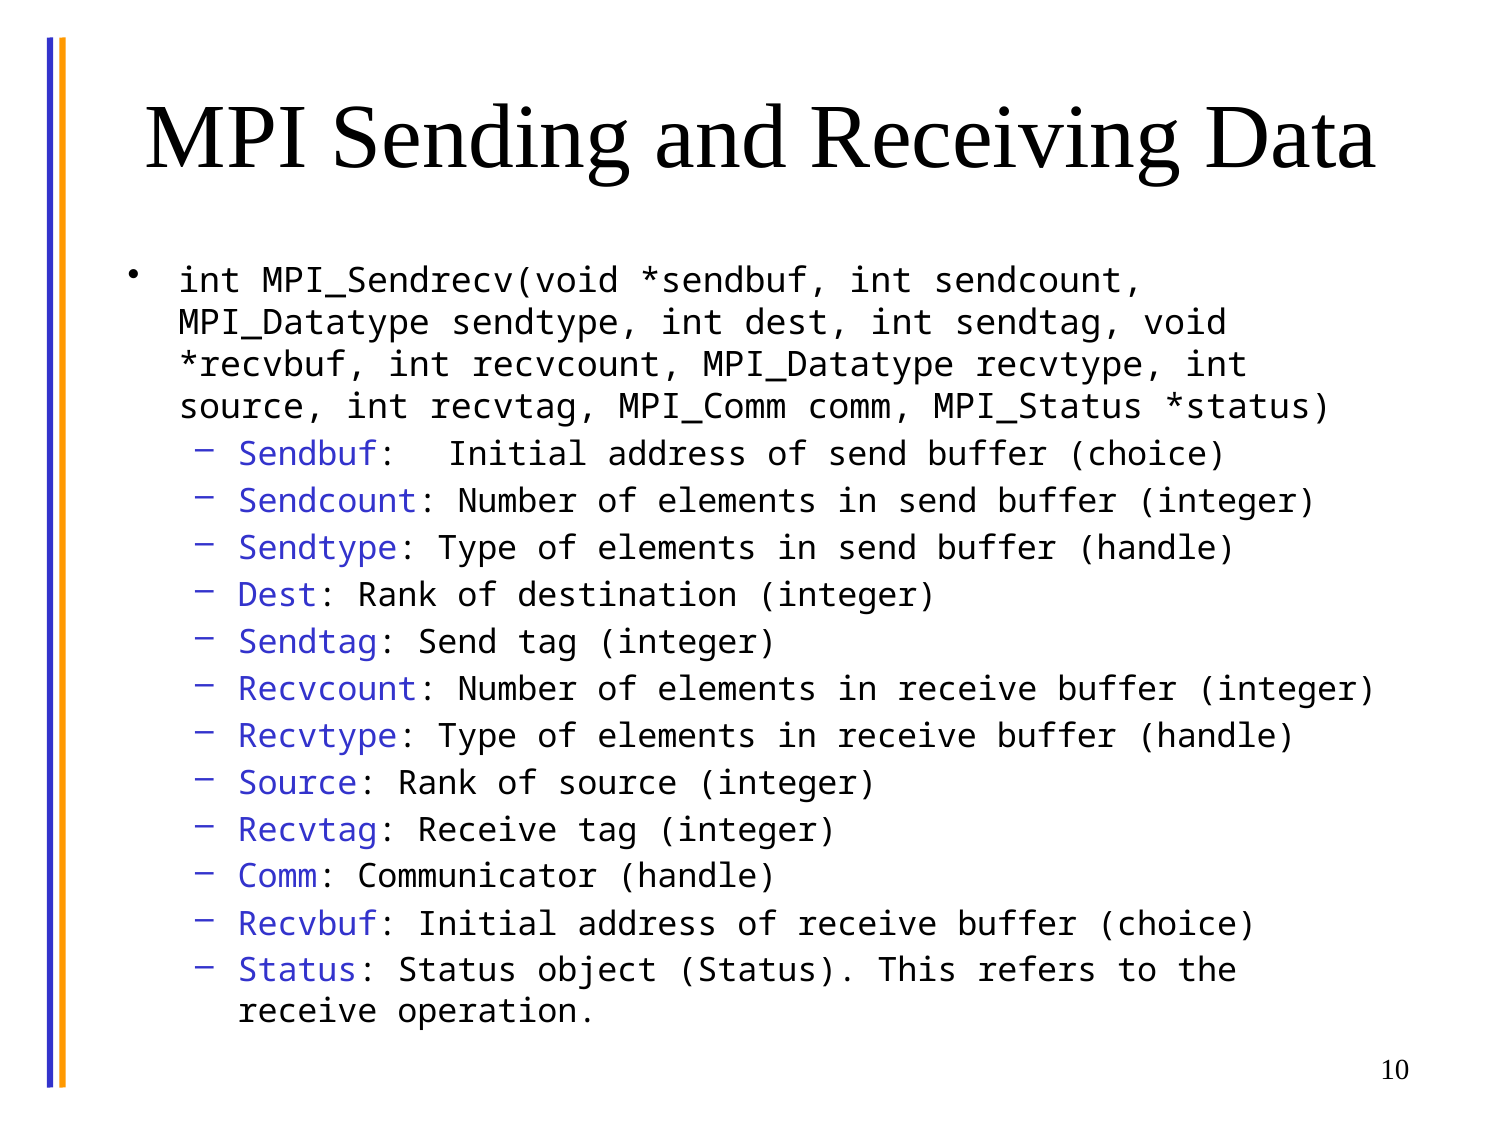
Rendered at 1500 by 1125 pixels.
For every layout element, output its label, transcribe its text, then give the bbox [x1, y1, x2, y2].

title MPI Sending and Receiving Data [112, 37, 1413, 225]
slide_number 10 [1337, 1042, 1426, 1103]
list int MPI_Sendrecv(void *sendbuf, int sendcount, MPI_Datatype sendtype, int dest, int sendtag, void *recvbuf, int recvcount, MPI_Datatype recvtype, int source, int recvtag, MPI_Comm comm, MPI_Status *status) Sendbuf: Initial address of send buffer (choice) Sendcount: Number of elements in send buffer (integer) Sendtype: Type of elements in send buffer (handle) Dest: Rank of destination (integer) Sendtag: Send tag (integer) Recvcount: Number of elements in receive buffer (integer) Recvtype: Type of elements in receive buffer (handle) Source: Rank of source (integer) Recvtag: Receive tag (integer) Comm: Communicator (handle) Recvbuf: Initial address of receive buffer (choice) Status: Status object (Status). This refers to the receive operation. [112, 249, 1413, 1075]
